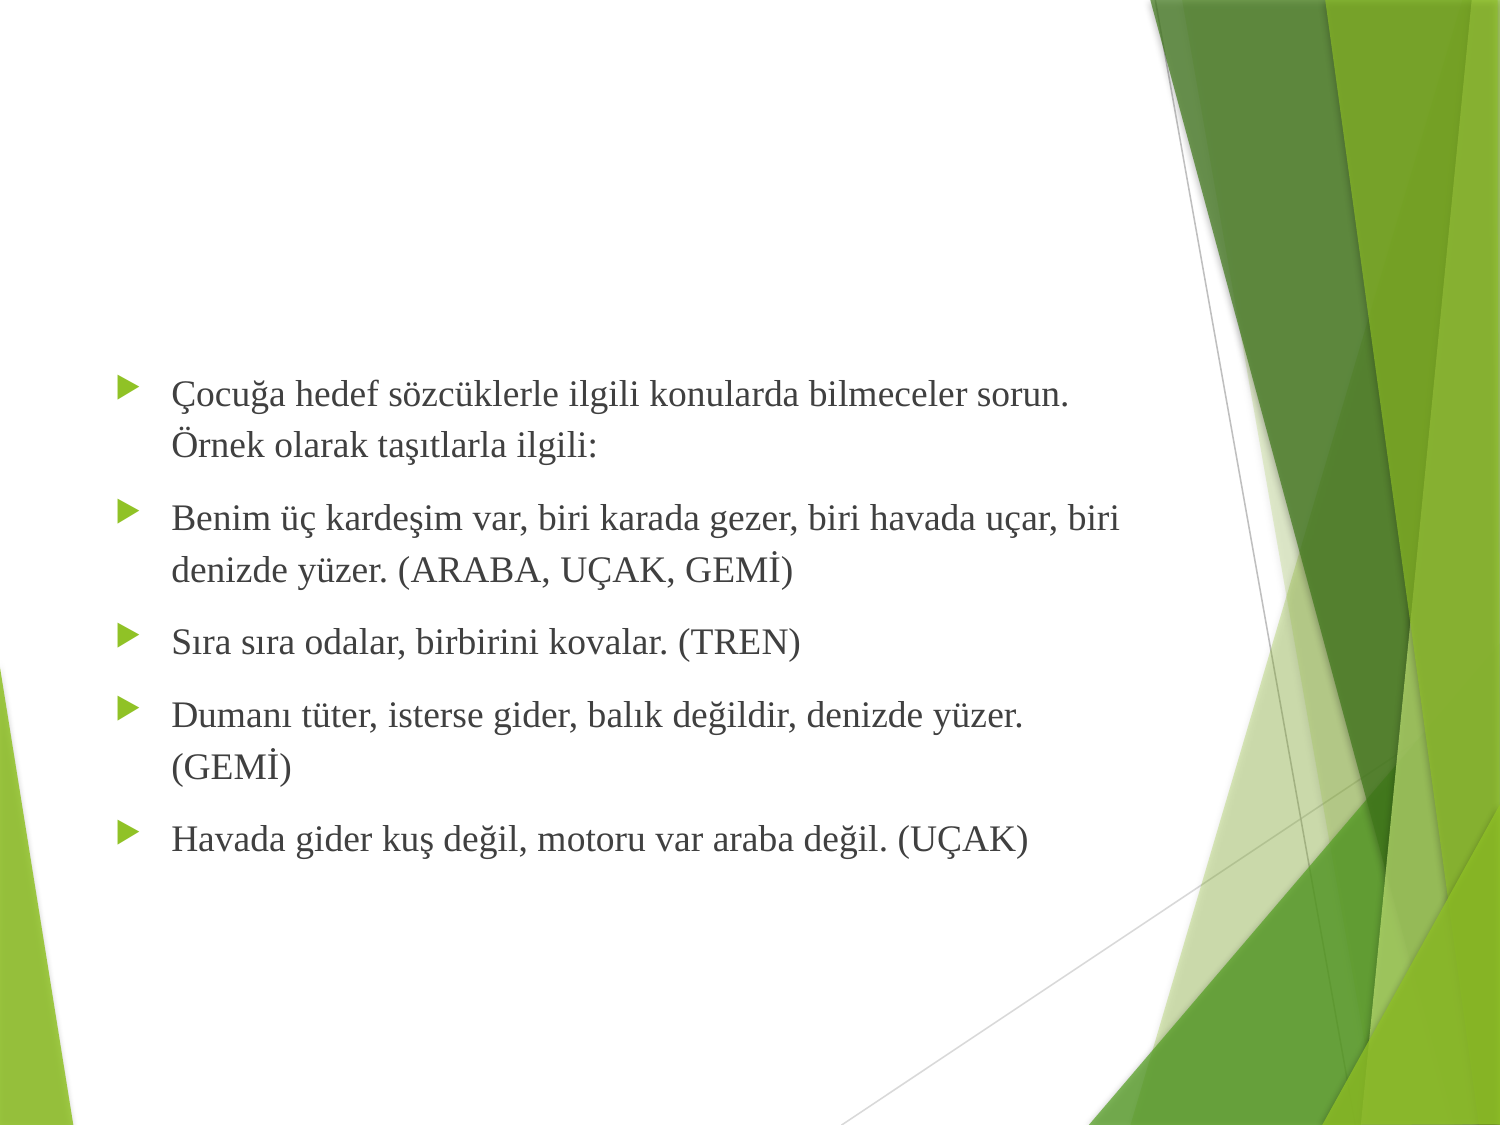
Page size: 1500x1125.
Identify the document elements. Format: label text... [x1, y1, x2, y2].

list Çocuğa hedef sözcüklerle ilgili konularda bilmeceler sorun. Örnek olarak taşıtlarla ilgili: Benim üç kardeşim var, biri karada gezer, biri havada uçar, biri denizde yüzer. (ARABA, UÇAK, GEMİ) Sıra sıra odalar, birbirini kovalar. (TREN) Dumanı tüter, isterse gider, balık değildir, denizde yüzer. (GEMİ) Havada gider kuş değil, motoru var araba değil. (UÇAK) [99, 354, 1142, 992]
